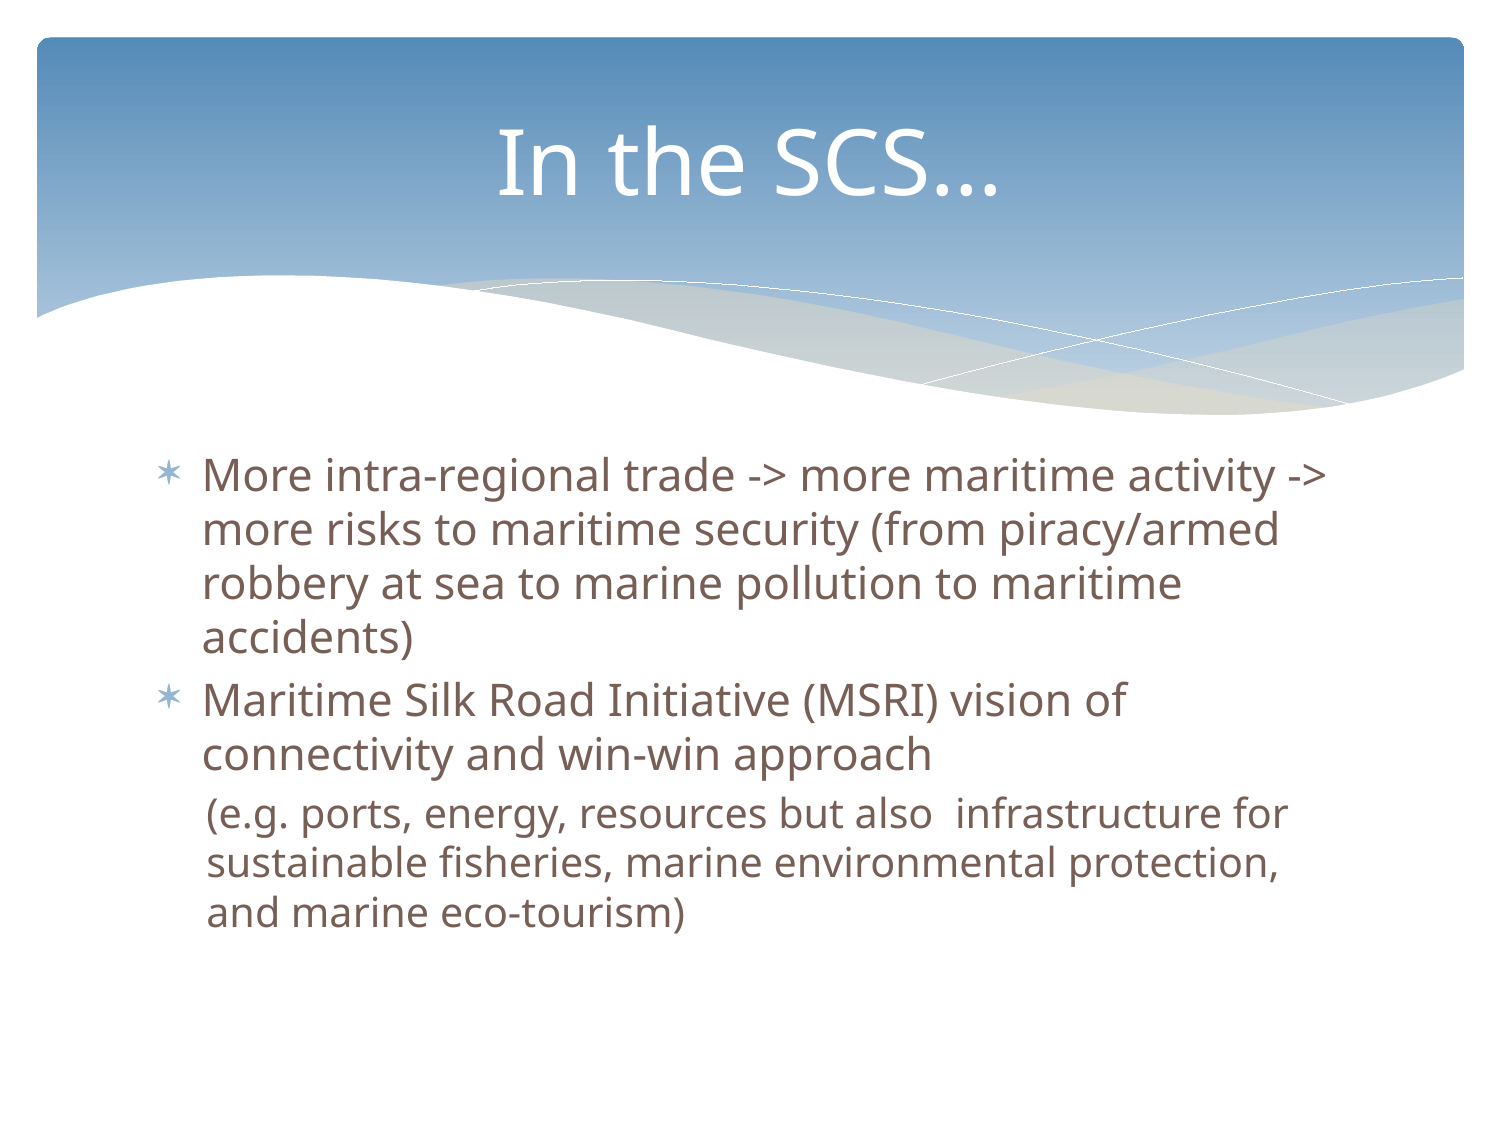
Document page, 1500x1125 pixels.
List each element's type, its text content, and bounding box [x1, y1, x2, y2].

title In the SCS… [75, 55, 1425, 261]
list More intra-regional trade -> more maritime activity -> more risks to maritime security (from piracy/armed robbery at sea to marine pollution to maritime accidents) Maritime Silk Road Initiative (MSRI) vision of connectivity and win-win approach (e.g. ports, energy, resources but also infrastructure for sustainable fisheries, marine environmental protection, and marine eco-tourism) [143, 438, 1359, 1005]
